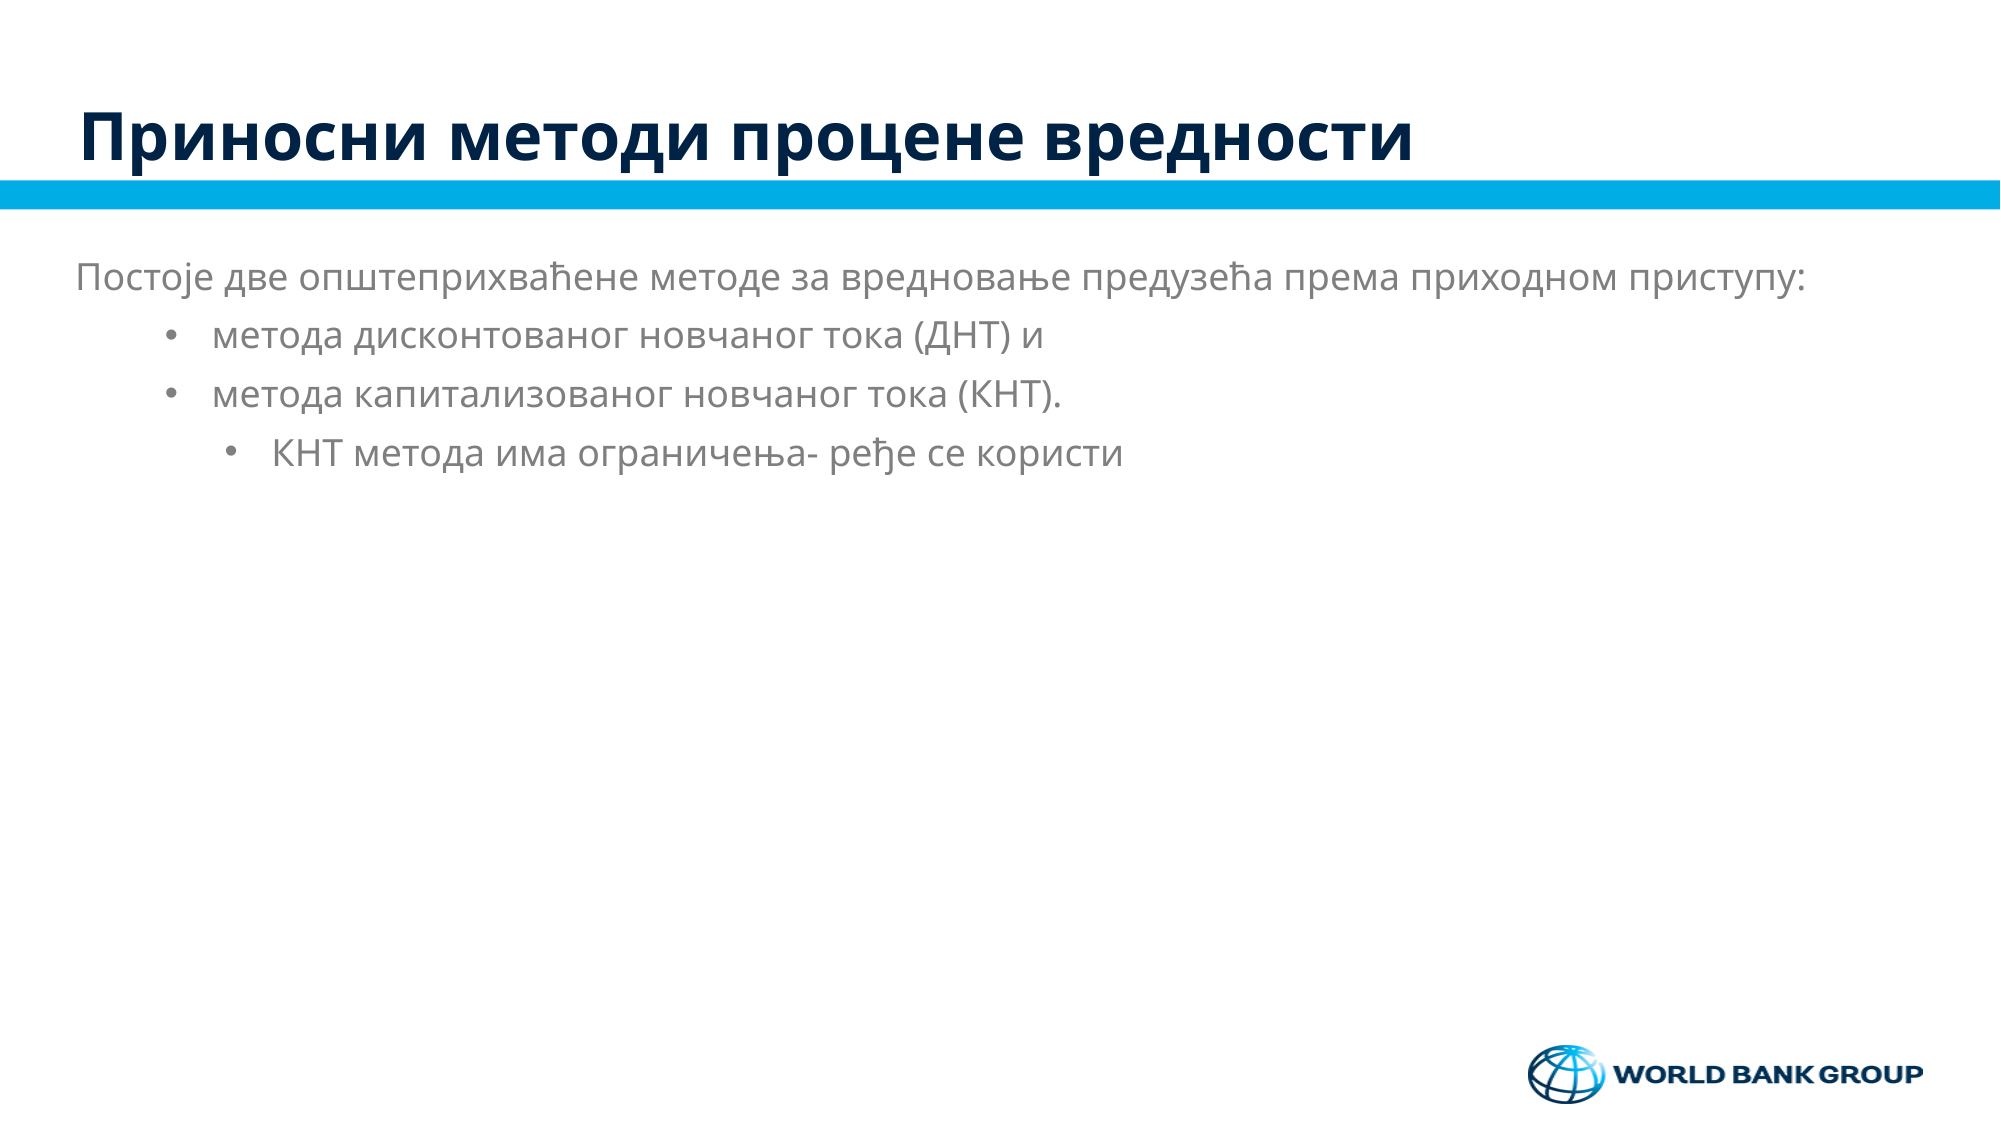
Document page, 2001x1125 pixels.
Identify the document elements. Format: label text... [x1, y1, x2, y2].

list Постоје две општеприхваћене методе за вредновање предузећа према приходном приступу: метода дисконтованог новчаног тока (ДНТ) и метода капитализованог новчаног тока (КНТ). КНТ метода има ограничења- ређе се користи [74, 239, 1922, 995]
picture [1562, 1056, 1573, 1068]
title Приносни методи процене вредности [78, 49, 1929, 174]
picture [1551, 1055, 1564, 1064]
picture [1548, 1051, 1561, 1055]
picture [1528, 1045, 1923, 1104]
